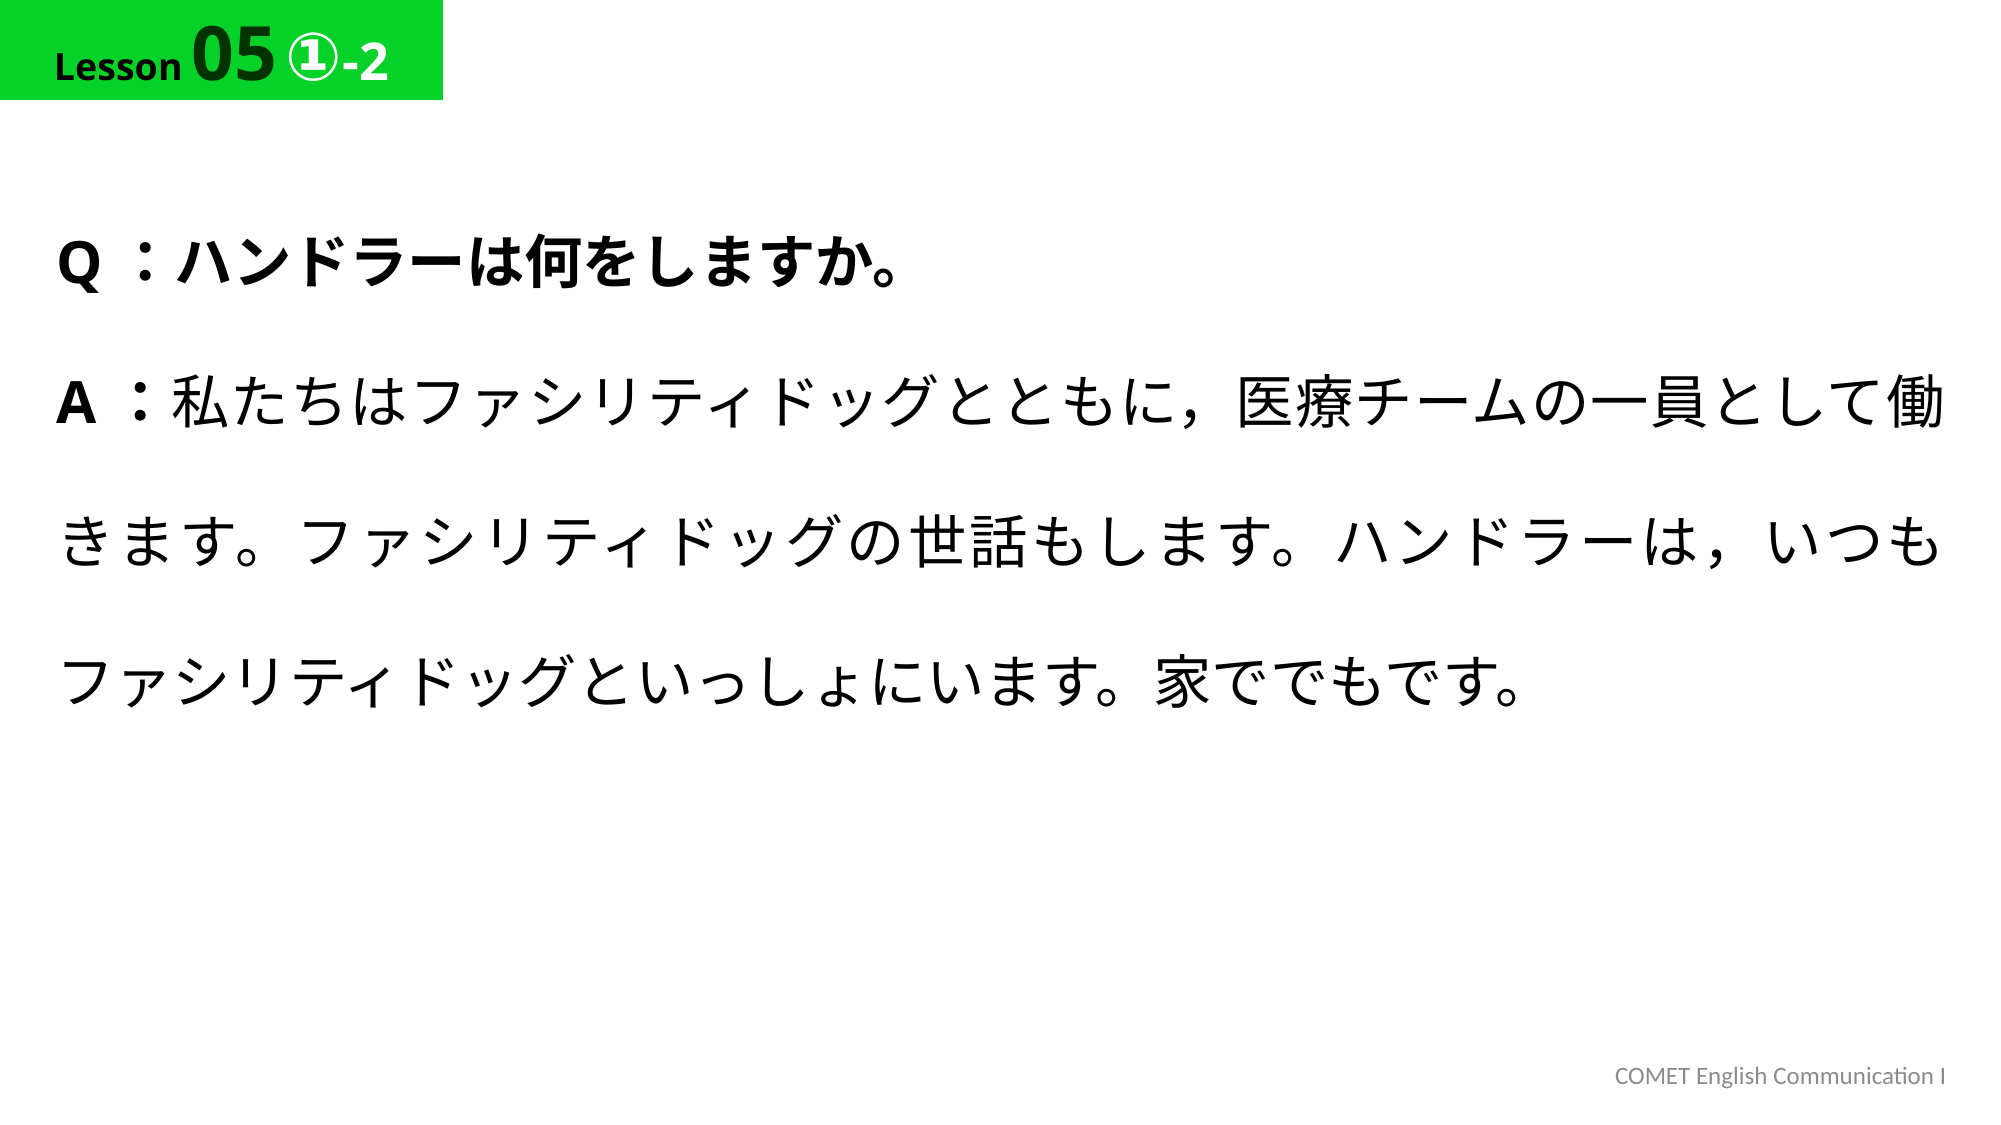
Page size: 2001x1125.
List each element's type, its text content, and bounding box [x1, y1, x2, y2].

list Q：ハンドラーは何をしますか。 A：私たちはファシリティドッグとともに，医療チームの一員として働きます。ファシリティドッグの世話もします。ハンドラーは，いつもファシリティドッグといっしょにいます。家ででもです。 [41, 147, 1962, 1068]
text_box Lesson 05 ①-2 [0, 0, 444, 101]
footer COMET English Communication I [1594, 1045, 1967, 1105]
